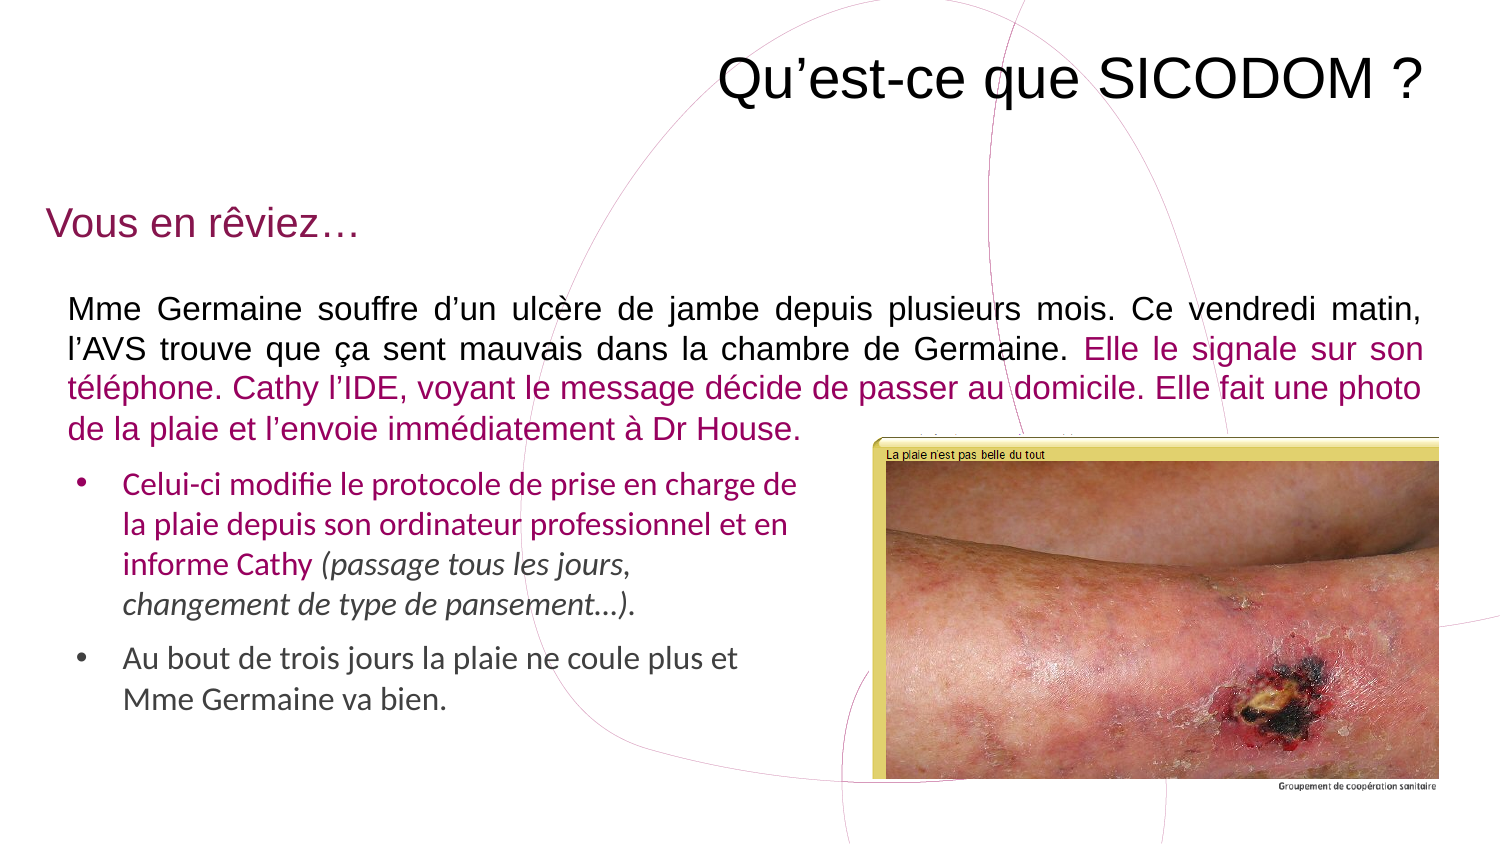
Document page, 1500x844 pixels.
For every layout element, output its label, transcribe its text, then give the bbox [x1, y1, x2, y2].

list Qu’est-ce que SICODOM ? [88, 33, 1439, 146]
title Vous en rêviez… [30, 188, 1269, 255]
text_box Celui-ci modifie le protocole de prise en charge de la plaie depuis son ordinateur professionnel et en informe Cathy (passage tous les jours, changement de type de pansement…). Au bout de trois jours la plaie ne coule plus et Mme Germaine va bien. [61, 454, 816, 764]
picture [266, 0, 1500, 844]
list Mme Germaine souffre d’un ulcère de jambe depuis plusieurs mois. Ce vendredi matin, l’AVS trouve que ça sent mauvais dans la chambre de Germaine. Elle le signale sur son téléphone. Cathy l’IDE, voyant le message décide de passer au domicile. Elle fait une photo de la plaie et l’envoie immédiatement à Dr House. [52, 279, 1439, 496]
